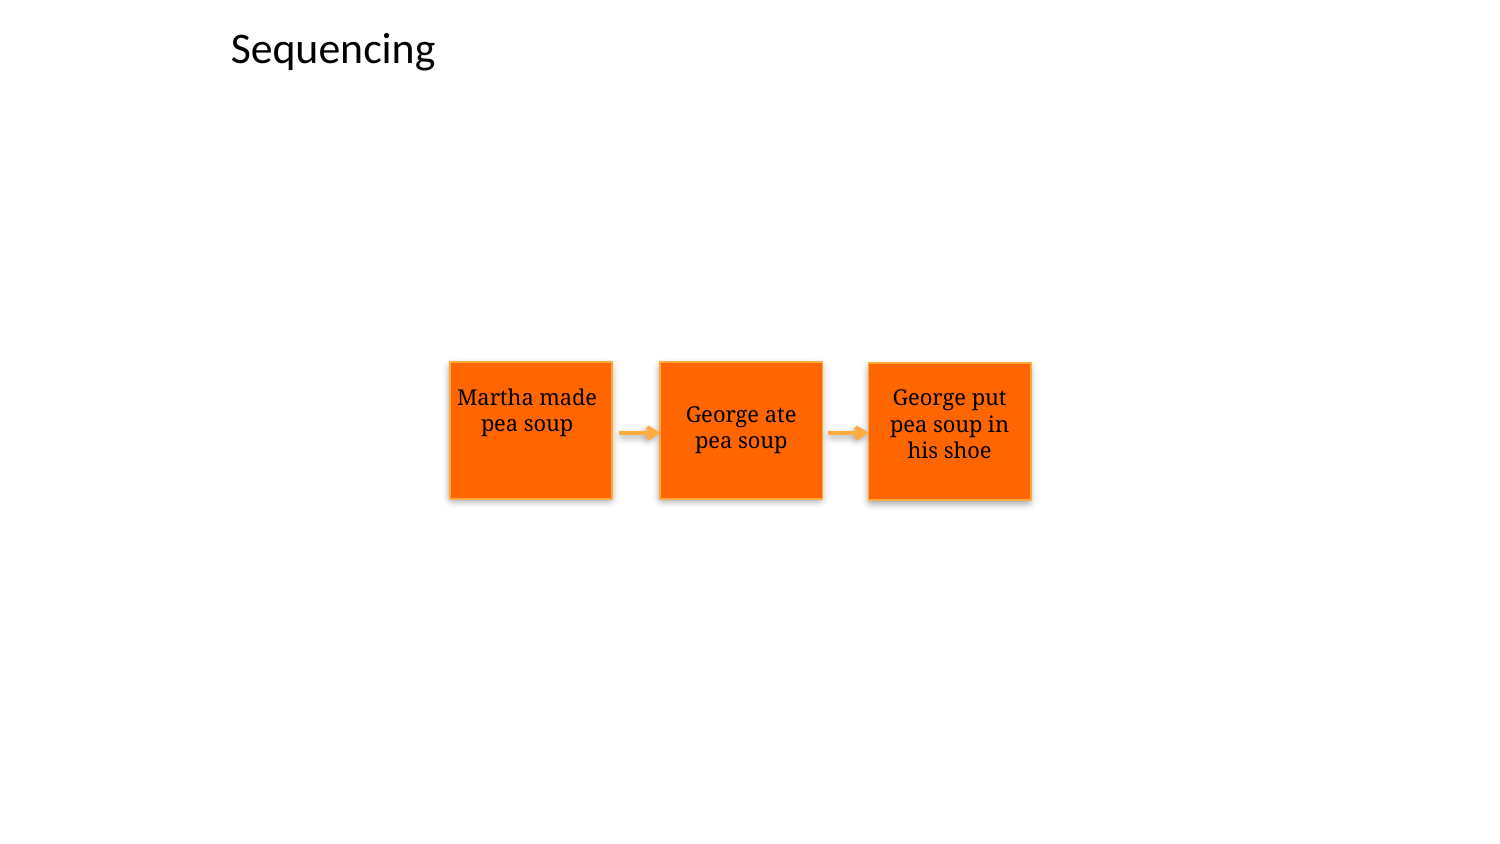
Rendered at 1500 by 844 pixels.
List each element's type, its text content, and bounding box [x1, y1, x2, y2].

text_box Martha made pea soup [442, 376, 613, 444]
text_box George put pea soup in his shoe [868, 376, 1031, 470]
text_box Sequencing [216, 11, 451, 80]
text_box George ate pea soup [660, 393, 823, 461]
text_box [868, 362, 1032, 501]
text_box [449, 361, 613, 376]
text_box [659, 361, 823, 430]
text_box [659, 442, 823, 500]
text_box [449, 444, 613, 500]
